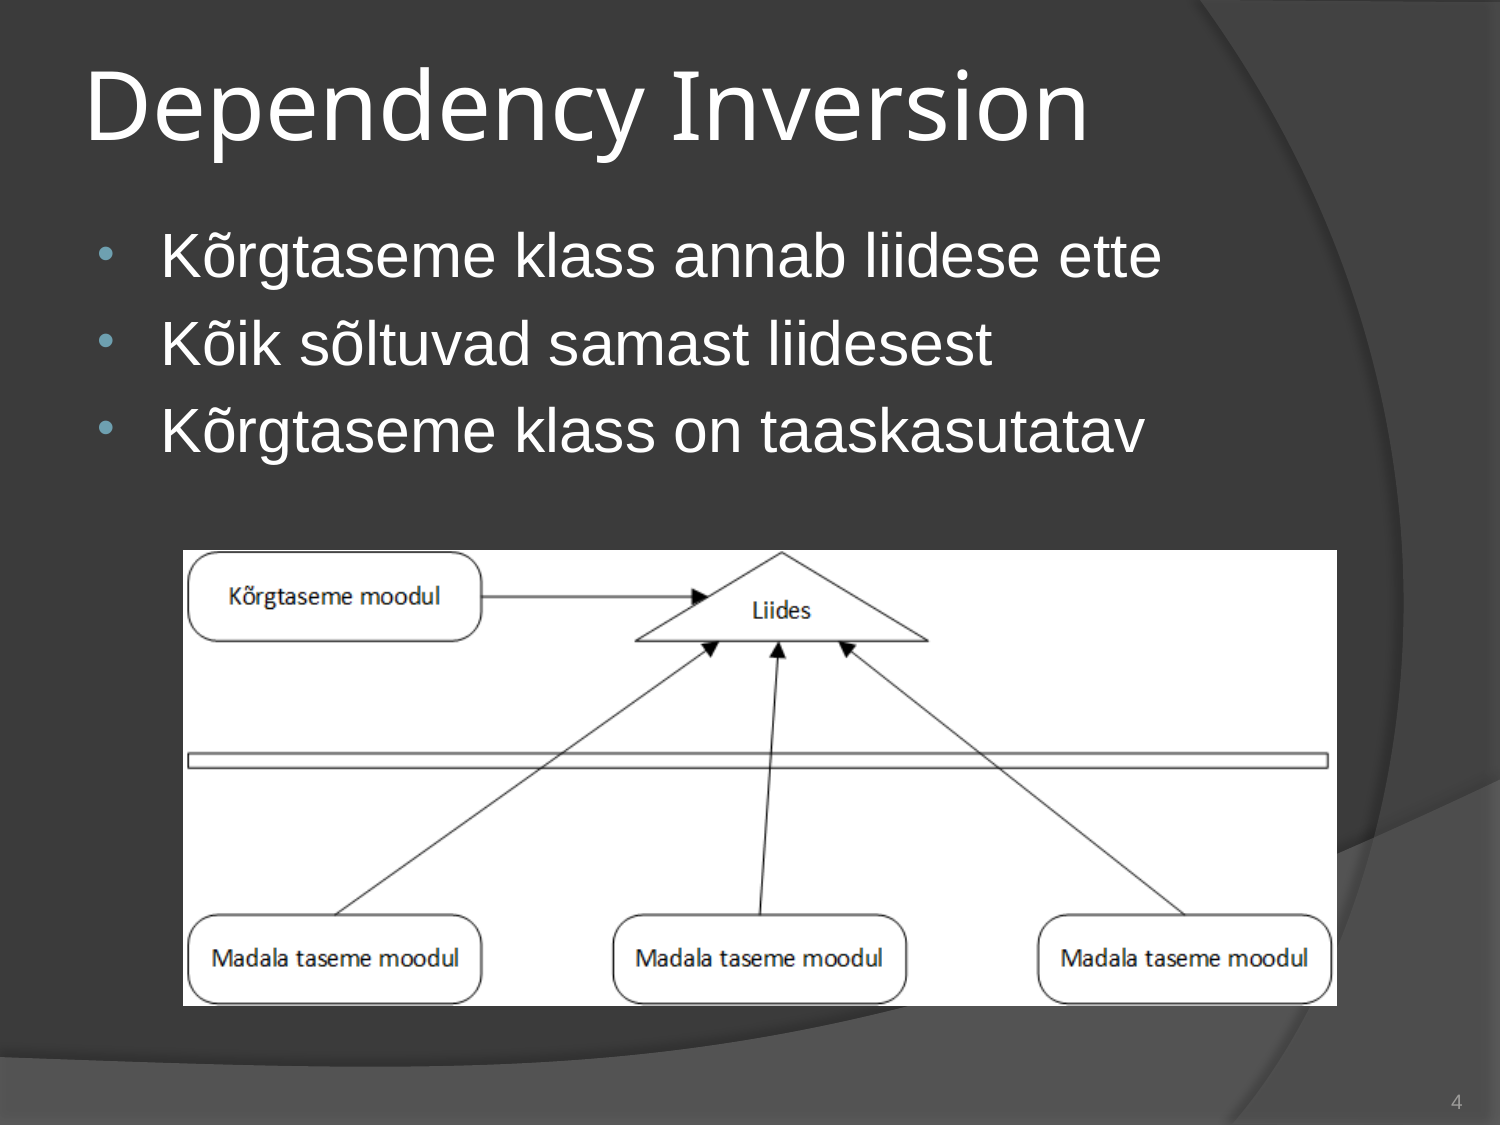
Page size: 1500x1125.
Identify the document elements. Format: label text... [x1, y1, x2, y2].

list Kõrgtaseme klass annab liidese ette Kõik sõltuvad samast liidesest Kõrgtaseme klass on taaskasutatav [76, 208, 1302, 480]
slide_number 4 [1337, 1053, 1463, 1114]
picture [182, 550, 1337, 1006]
title Dependency Inversion [75, 19, 1300, 185]
